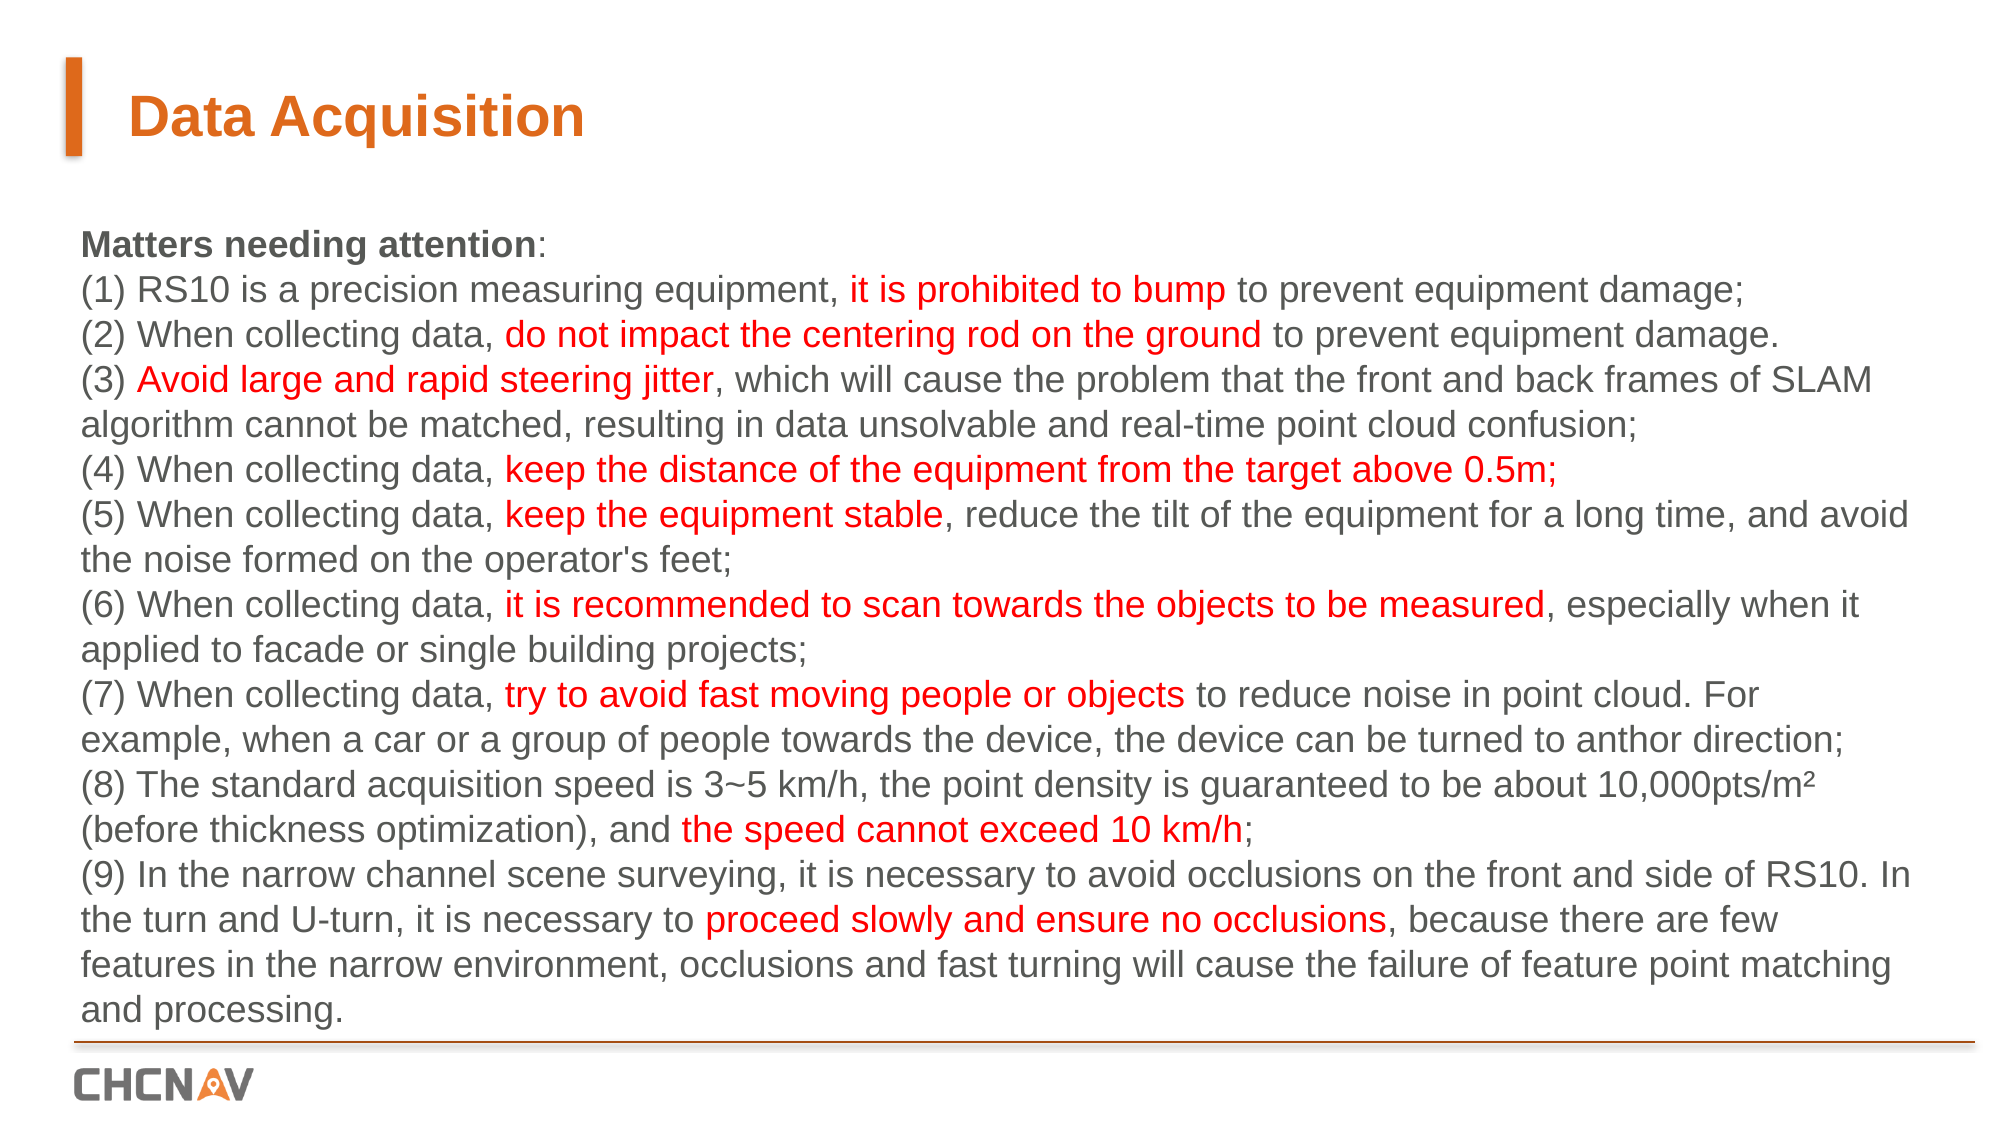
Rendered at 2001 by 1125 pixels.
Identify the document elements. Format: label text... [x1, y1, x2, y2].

picture [73, 1067, 439, 1116]
text_box Matters needing attention: (1) RS10 is a precision measuring equipment, it is prohibited to bump to prevent equipment damage; (2) When collecting data, do not impact the centering rod on the ground to prevent equipment damage. (3) Avoid large and rapid steering jitter, which will cause the problem that the front and back frames of SLAM algorithm cannot be matched, resulting in data unsolvable and real-time point cloud confusion; (4) When collecting data, keep the distance of the equipment from the target above 0.5m; (5) When collecting data, keep the equipment stable, reduce the tilt of the equipment for a long time, and avoid the noise formed on the operator's feet; (6) When collecting data, it is recommended to scan towards the objects to be measured, especially when it applied to facade or single building projects; (7) When collecting data, try to avoid fast moving people or objects to reduce noise in point cloud. For example, when a car or a group of people towards the device, the device can be turned to anthor direction; (8) The standard acquisition speed is 3~5 km/h, the point density is guaranteed to be about 10,000pts/m² (before thickness optimization), and the speed cannot exceed 10 km/h; (9) In the narrow channel scene surveying, it is necessary to avoid occlusions on the front and side of RS10. In the turn and U-turn, it is necessary to proceed slowly and ensure no occlusions, because there are few features in the narrow environment, occlusions and fast turning will cause the failure of feature point matching and processing. [65, 212, 1927, 518]
text_box Data Acquisition [114, 70, 1787, 156]
text_box [65, 57, 83, 157]
